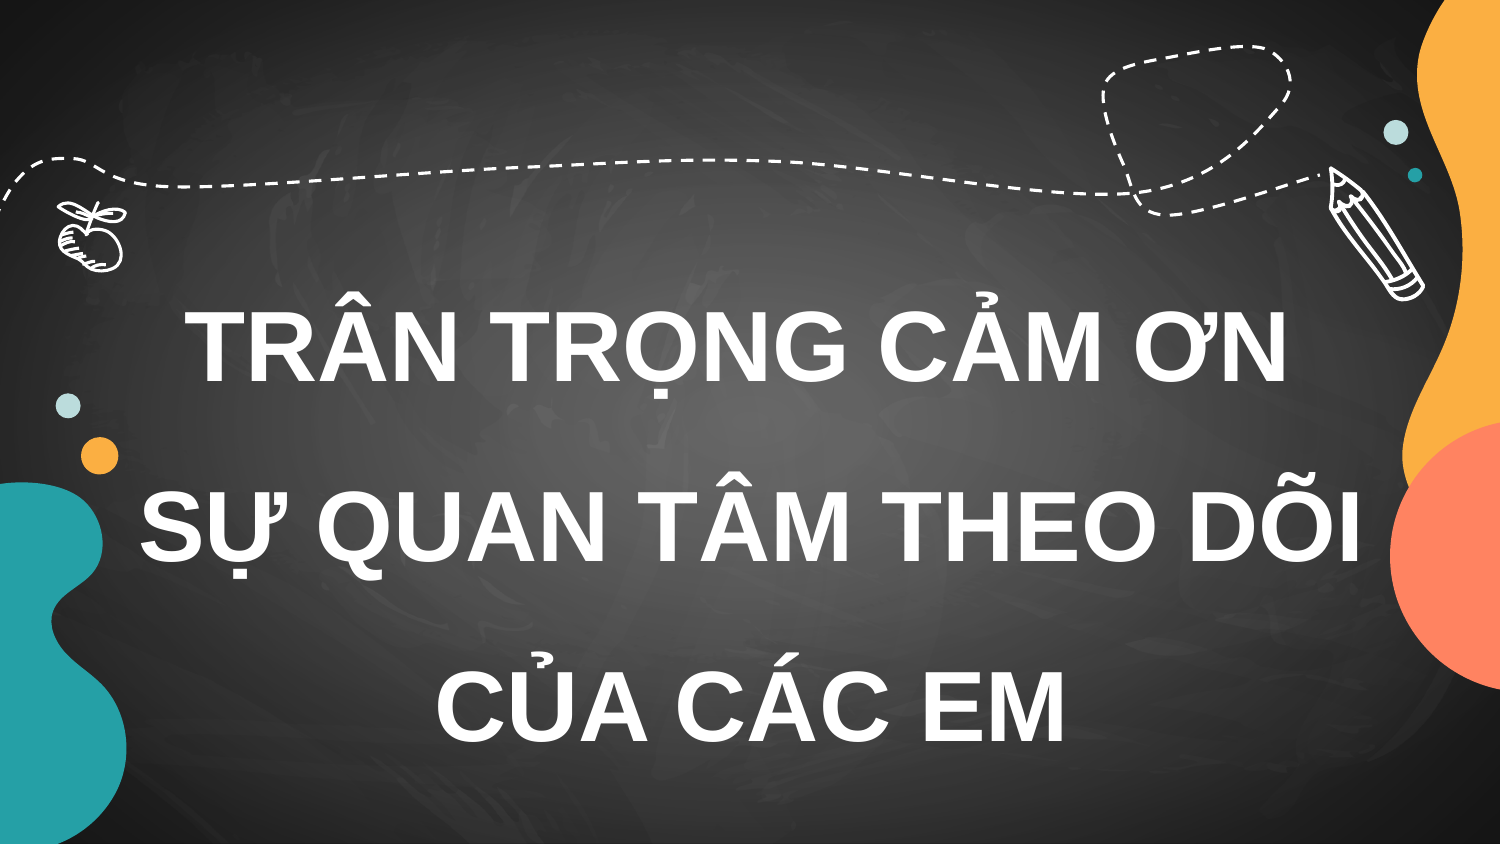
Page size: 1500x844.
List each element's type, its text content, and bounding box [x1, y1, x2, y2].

picture [1395, 282, 1420, 297]
picture [1347, 205, 1361, 214]
picture [1389, 273, 1414, 287]
picture [101, 211, 123, 220]
picture [62, 205, 79, 213]
picture [1388, 251, 1403, 277]
picture [91, 219, 116, 235]
picture [1359, 198, 1375, 214]
picture [1334, 174, 1342, 183]
text_box TRÂN TRỌNG CẢM ƠN SỰ QUAN TÂM THEO DÕI CỦA CÁC EM [116, 214, 1388, 769]
picture [1388, 234, 1409, 270]
picture [1333, 182, 1360, 208]
picture [63, 228, 116, 269]
picture [0, 0, 1500, 844]
